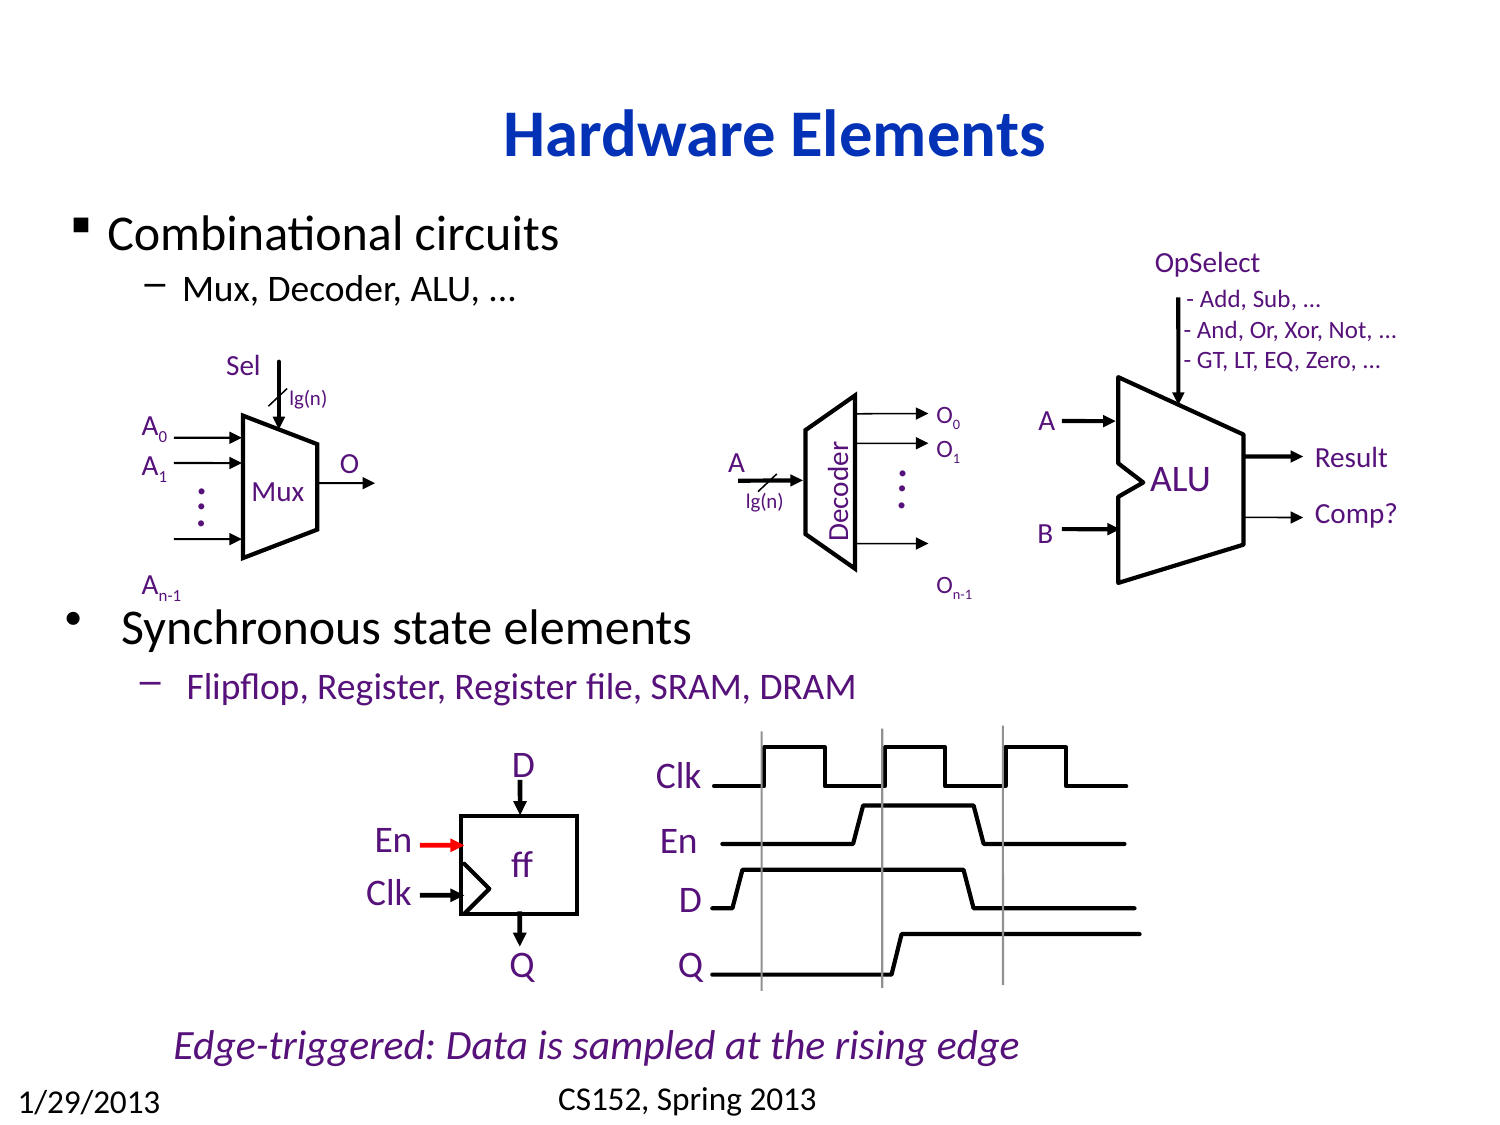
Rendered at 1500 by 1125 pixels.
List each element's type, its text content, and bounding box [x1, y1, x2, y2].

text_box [1025, 237, 1414, 584]
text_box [350, 725, 1141, 993]
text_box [124, 338, 376, 568]
list Combinational circuits Mux, Decoder, ALU, ... [54, 199, 1188, 339]
title Hardware Elements [49, 43, 1500, 179]
text_box Edge-triggered: Data is sampled at the rising edge [158, 1010, 1036, 1075]
text_box Synchronous state elements Flipflop, Register, Register file, SRAM, DRAM [50, 587, 1184, 740]
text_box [712, 387, 1015, 569]
